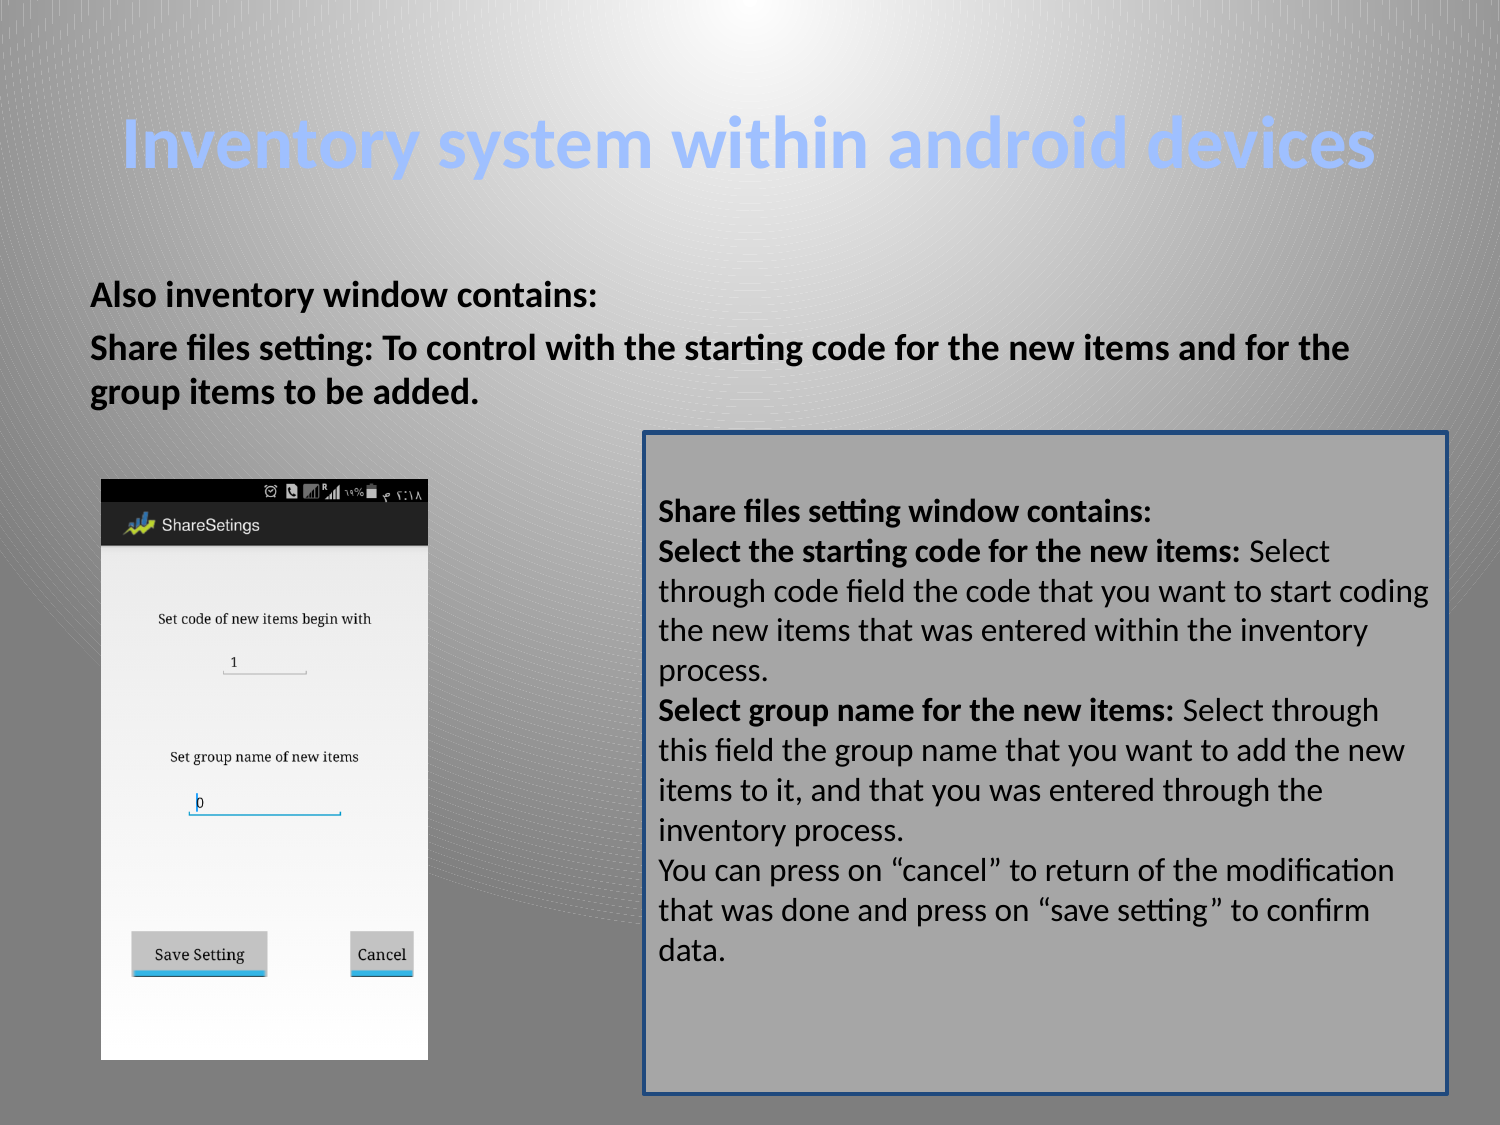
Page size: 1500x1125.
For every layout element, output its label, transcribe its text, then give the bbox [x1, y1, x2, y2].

title Inventory system within android devices [75, 45, 1425, 233]
list Also inventory window contains: Share files setting: To control with the starting code for the new items and for the group items to be added. [75, 262, 1425, 1005]
text_box Share files setting window contains: Select the starting code for the new items: Select through code field the code that you want to start coding the new items that was entered within the inventory process. Select group name for the new items: Select through this field the group name that you want to add the new items to it, and that you was entered through the inventory process. You can press on “cancel” to return of the modification that was done and press on “save setting” to confirm data. [642, 430, 1449, 1096]
picture [101, 479, 428, 1061]
